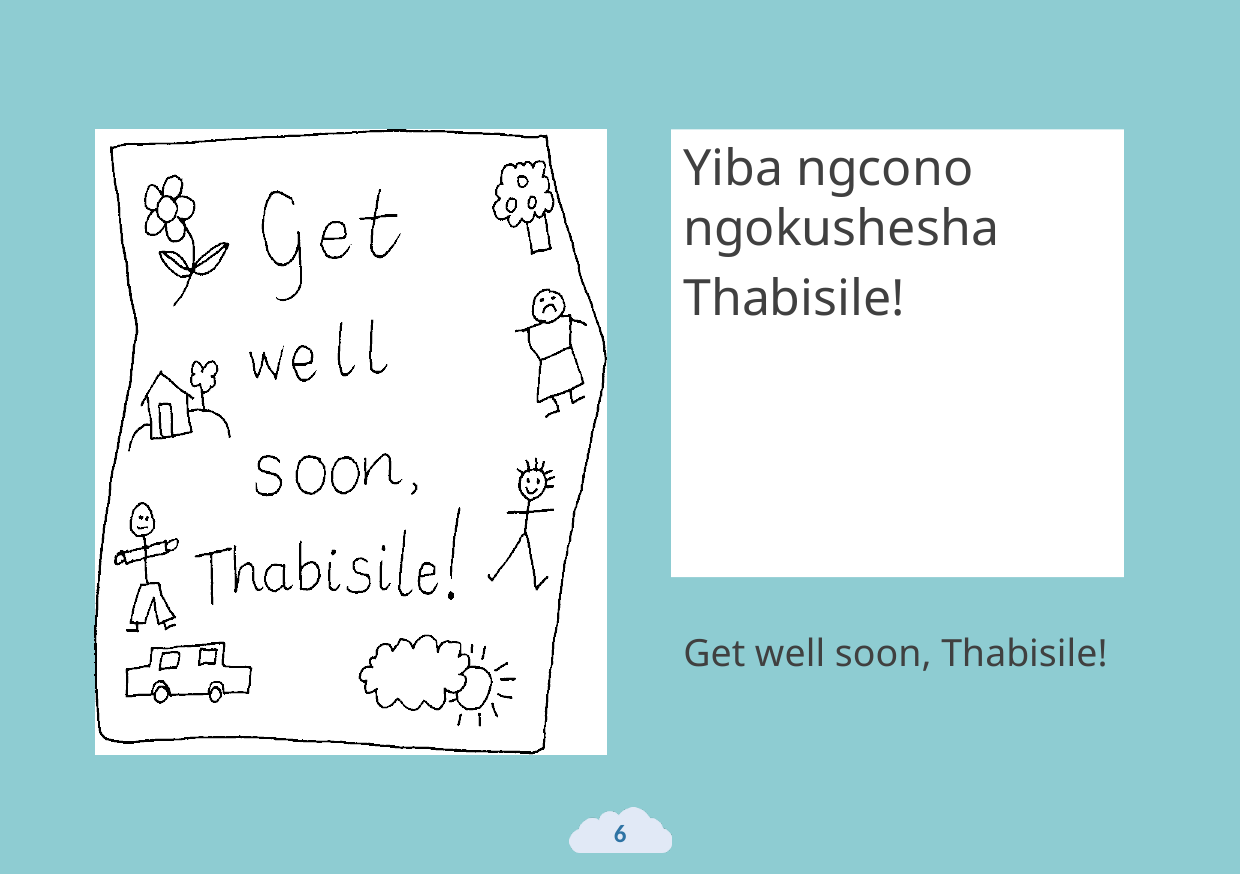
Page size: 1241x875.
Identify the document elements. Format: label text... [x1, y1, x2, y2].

list Get well soon, Thabisile! [671, 518, 1144, 756]
list Yiba ngcono ngokushesha Thabisile! [671, 129, 1124, 578]
picture [94, 129, 608, 756]
slide_number 6 [569, 810, 672, 857]
